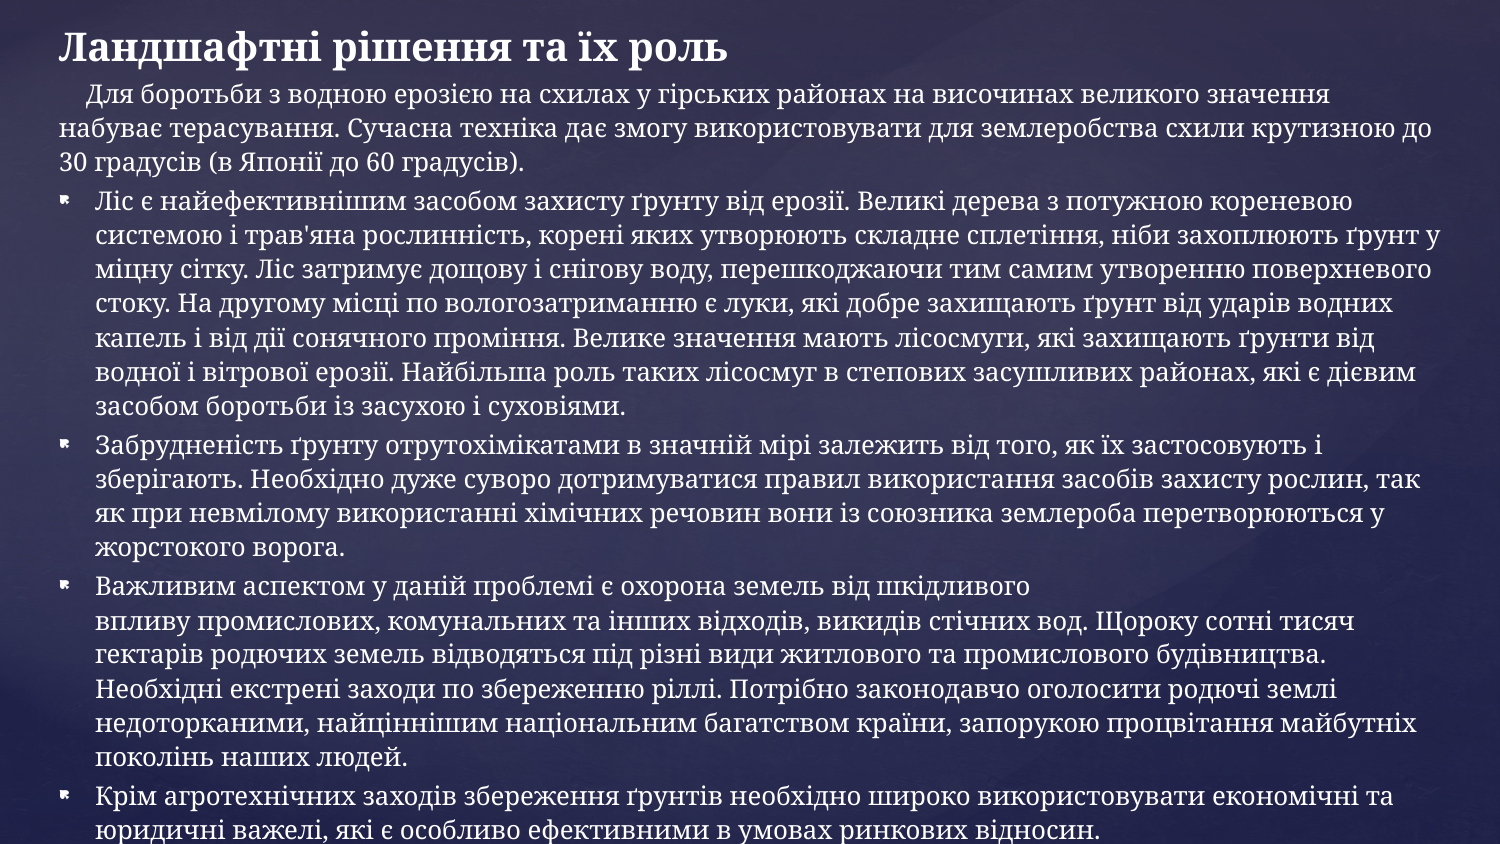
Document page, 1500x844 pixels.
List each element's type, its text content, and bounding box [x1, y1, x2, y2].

list Ландшафтні рішення та їх роль Для боротьби з водною ерозією на схилах у гірських районах на височинах великого значення набуває терасування. Сучасна техніка дає змогу використовувати для землеробства схили крутизною до 30 градусів (в Японії до 60 градусів). Ліс є найефективнішим засобом захисту ґрунту від ерозії. Великі дерева з потужною кореневою системою і трав'яна рослинність, корені яких утворюють складне сплетіння, ніби захоплюють ґрунт у міцну сітку. Ліс затримує дощову і снігову воду, перешкоджаючи тим самим утворенню поверхневого стоку. На другому місці по вологозатриманню є луки, які добре захищають ґрунт від ударів водних капель і від дії сонячного проміння. Велике значення мають лісосмуги, які захищають ґрунти від водної і вітрової ерозії. Найбільша роль таких лісосмуг в степових засушливих районах, які є дієвим засобом боротьби із засухою і суховіями. Забрудненість ґрунту отрутохімікатами в значній мірі залежить від того, як їх застосовують і зберігають. Необхідно дуже суворо дотримуватися правил використання засобів захисту рослин, так як при невмілому використанні хімічних речовин вони із союзника землероба перетворюються у жорстокого ворога. Важливим аспектом у даній проблемі є охорона земель від шкідливого впливу промислових, комунальних та інших відходів, викидів стічних вод. Щороку сотні тисяч гектарів родючих земель відводяться під різні види житлового та промислового будівництва. Необхідні екстрені заходи по збереженню ріллі. Потрібно законодавчо оголосити родючі землі недоторканими, найціннішим національним багатством країни, запорукою процвітання майбутніх поколінь наших людей. Крім агротехнічних заходів збереження ґрунтів необхідно широко використовувати економічні та юридичні важелі, які є особливо ефективними в умовах ринкових відносин. [41, 14, 1459, 844]
